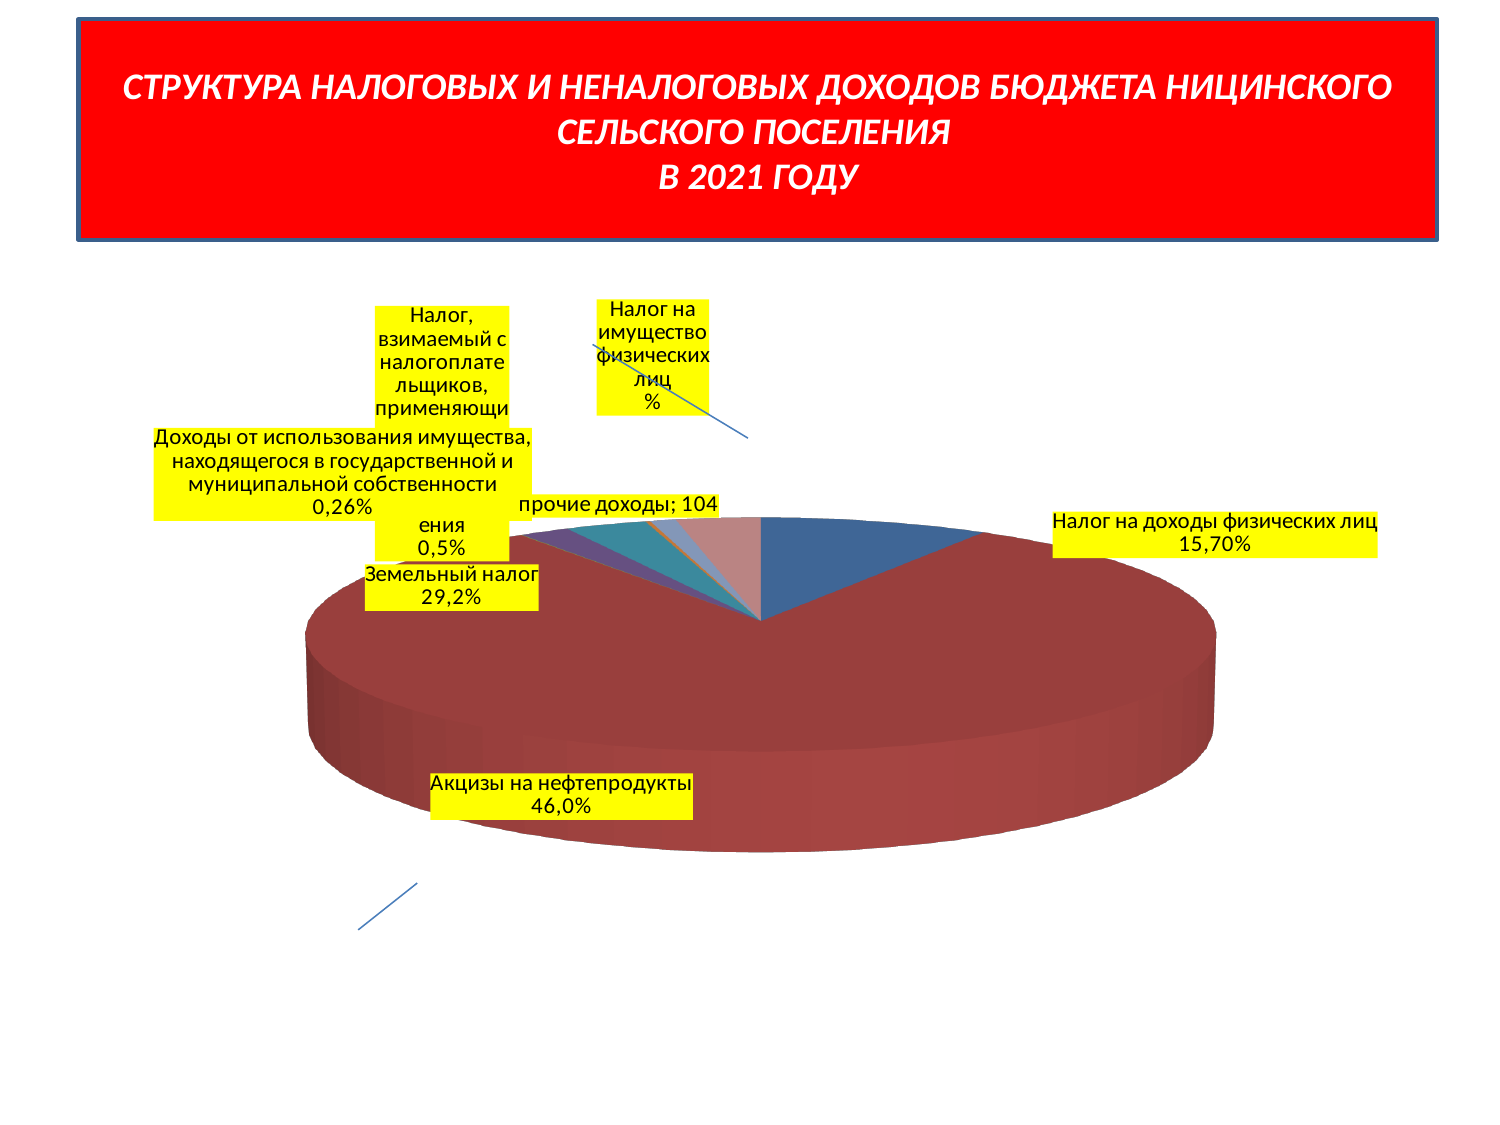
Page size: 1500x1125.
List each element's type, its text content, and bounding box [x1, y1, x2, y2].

chart [153, 278, 1378, 1088]
text_box СТРУКТУРА НАЛОГОВЫХ И НЕНАЛОГОВЫХ ДОХОДОВ БЮДЖЕТА НИЦИНСКОГО СЕЛЬСКОГО ПОСЕЛЕНИЯ В 2021 ГОДУ [76, 17, 1439, 242]
